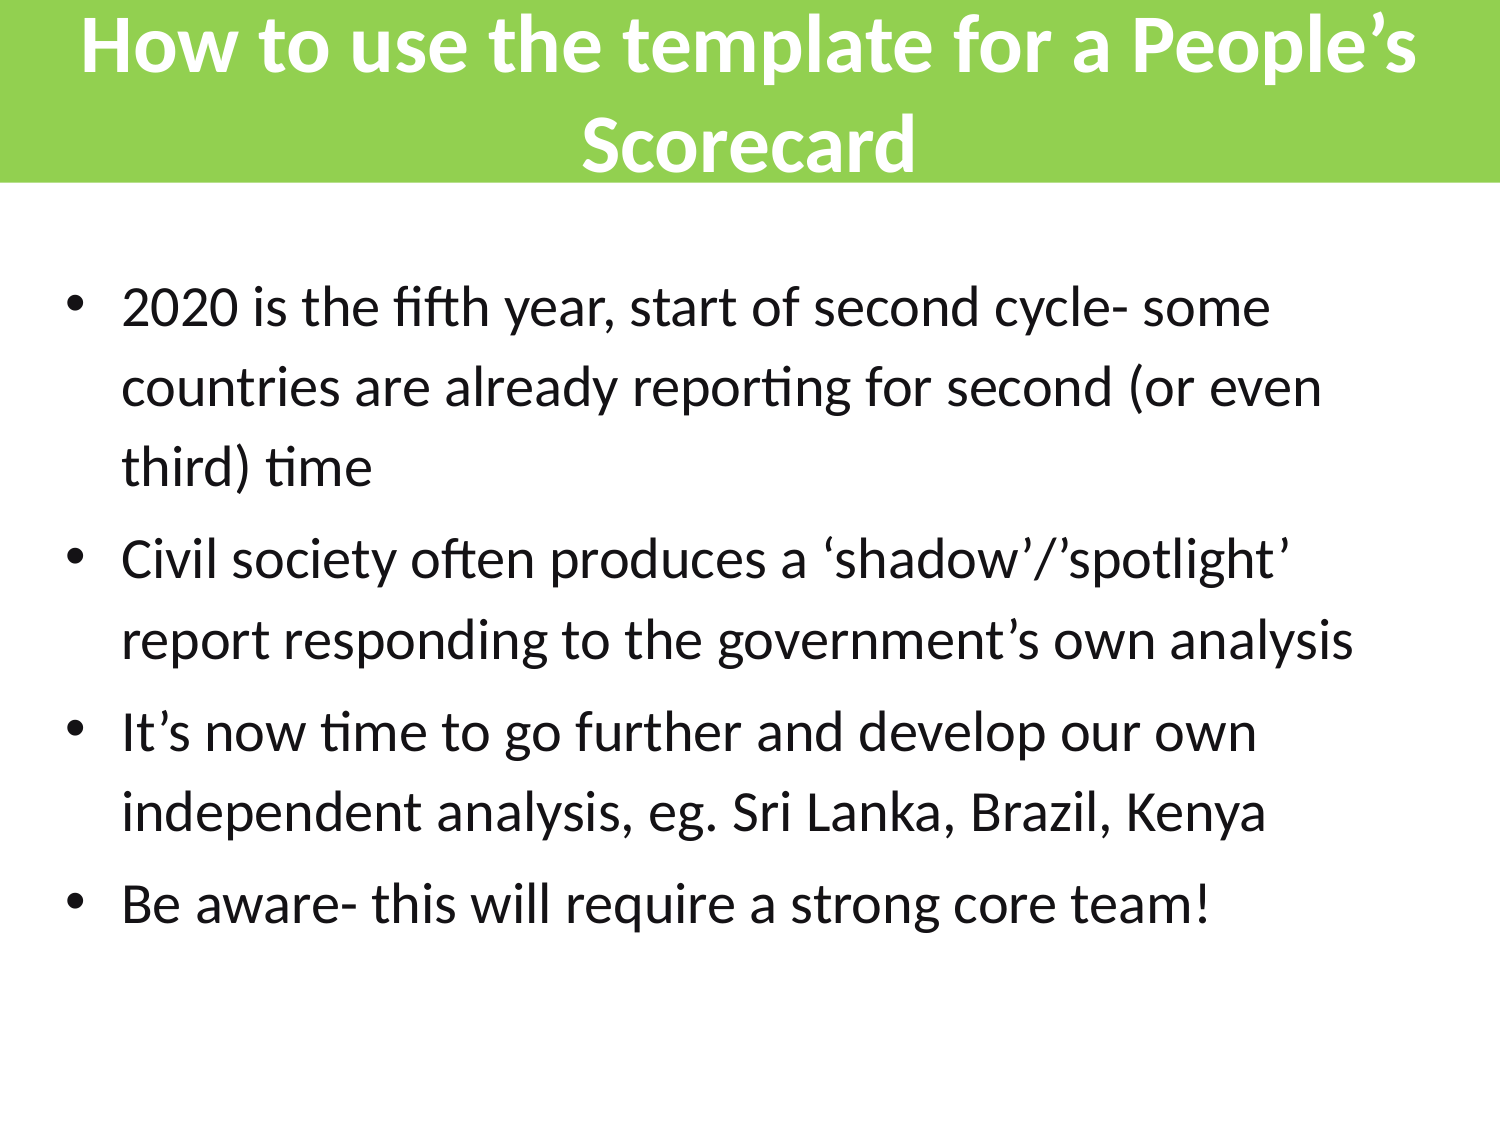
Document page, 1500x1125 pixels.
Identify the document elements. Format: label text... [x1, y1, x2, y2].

text_box [125, 249, 1450, 356]
title How to use the template for a People’s Scorecard [0, 0, 1500, 183]
list 2020 is the fifth year, start of second cycle- some countries are already reporting for second (or even third) time Civil society often produces a ‘shadow’/’spotlight’ report responding to the government’s own analysis It’s now time to go further and develop our own independent analysis, eg. Sri Lanka, Brazil, Kenya Be aware- this will require a strong core team! [50, 249, 1400, 1043]
